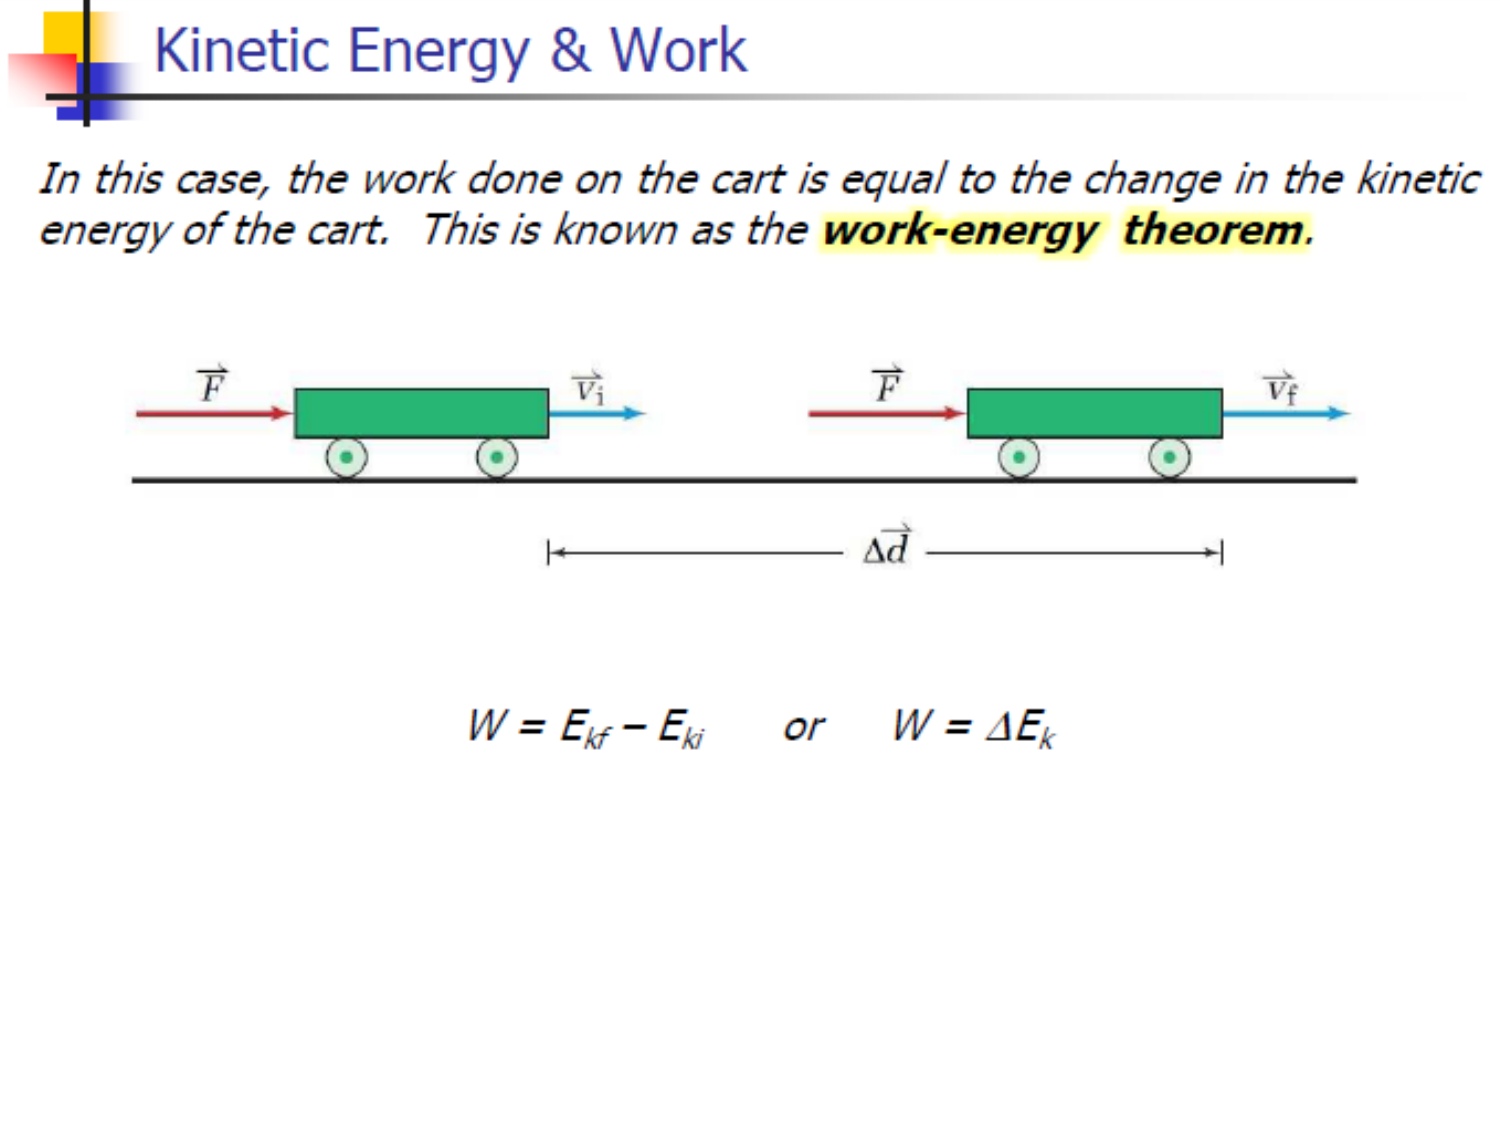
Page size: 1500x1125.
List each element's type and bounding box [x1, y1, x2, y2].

picture [0, 0, 1500, 774]
